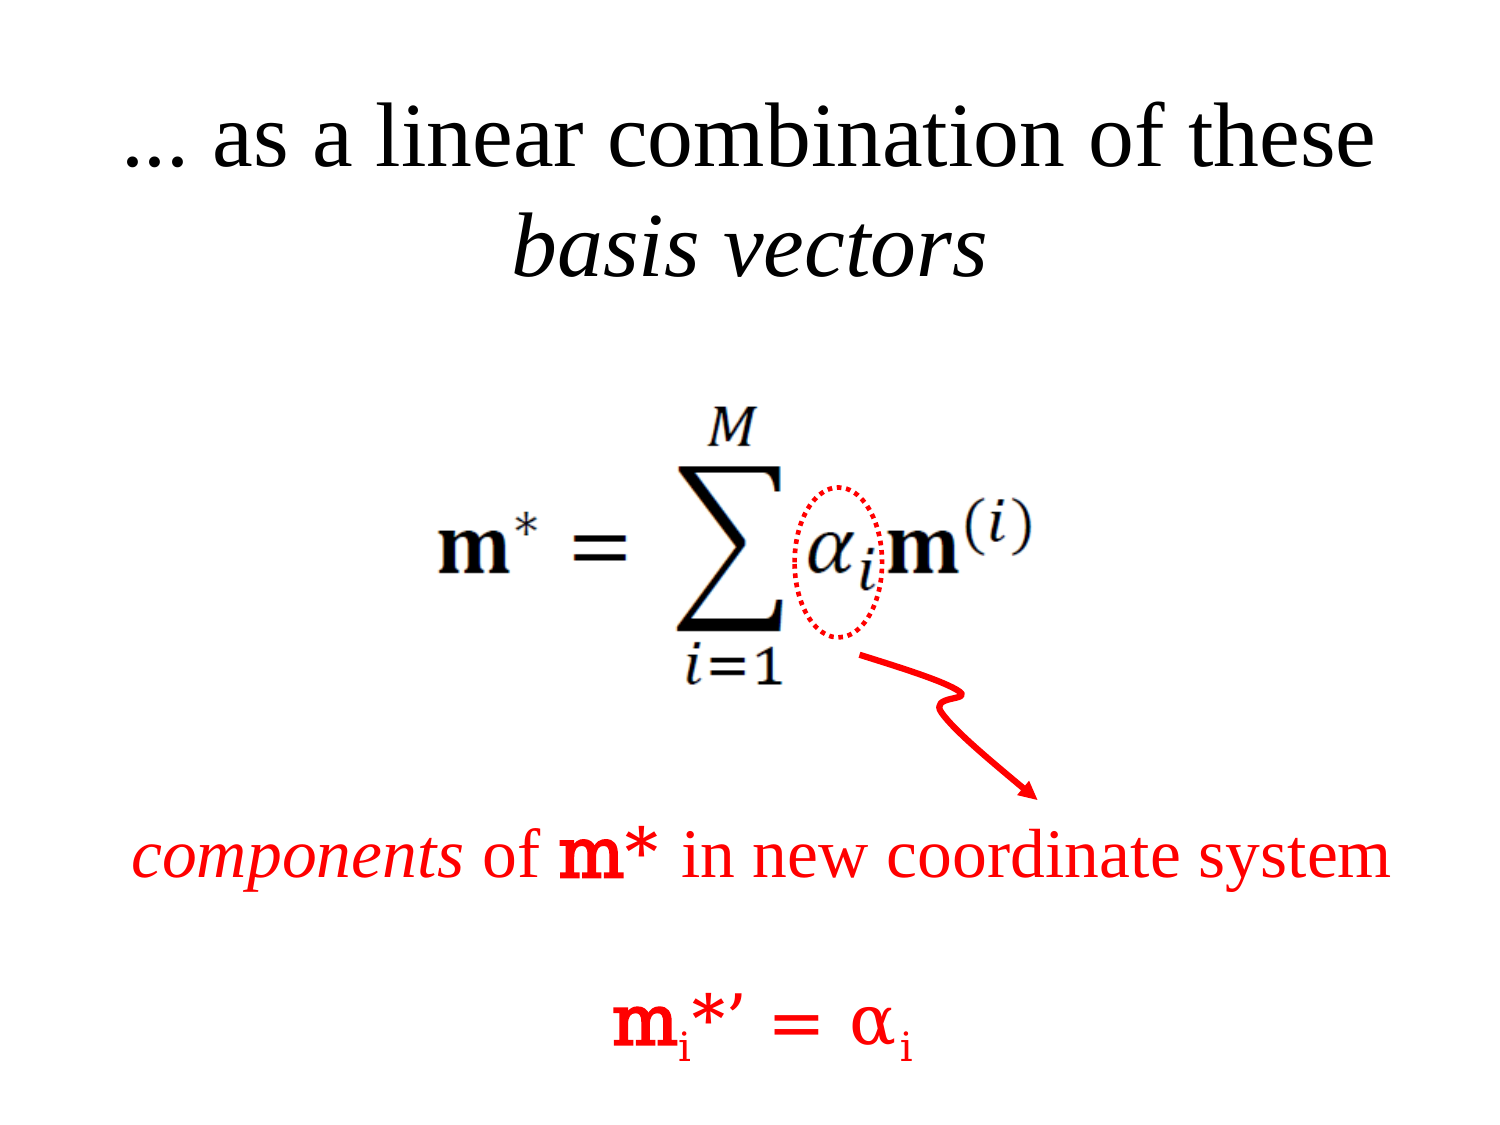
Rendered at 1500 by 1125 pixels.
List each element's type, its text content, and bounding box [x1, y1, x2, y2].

picture [399, 374, 1051, 713]
title ... as a linear combination of these basis vectors [75, 45, 1425, 325]
text_box components of m* in new coordinate system mi*’ = αi [87, 799, 1438, 1080]
text_box [941, 722, 1038, 799]
